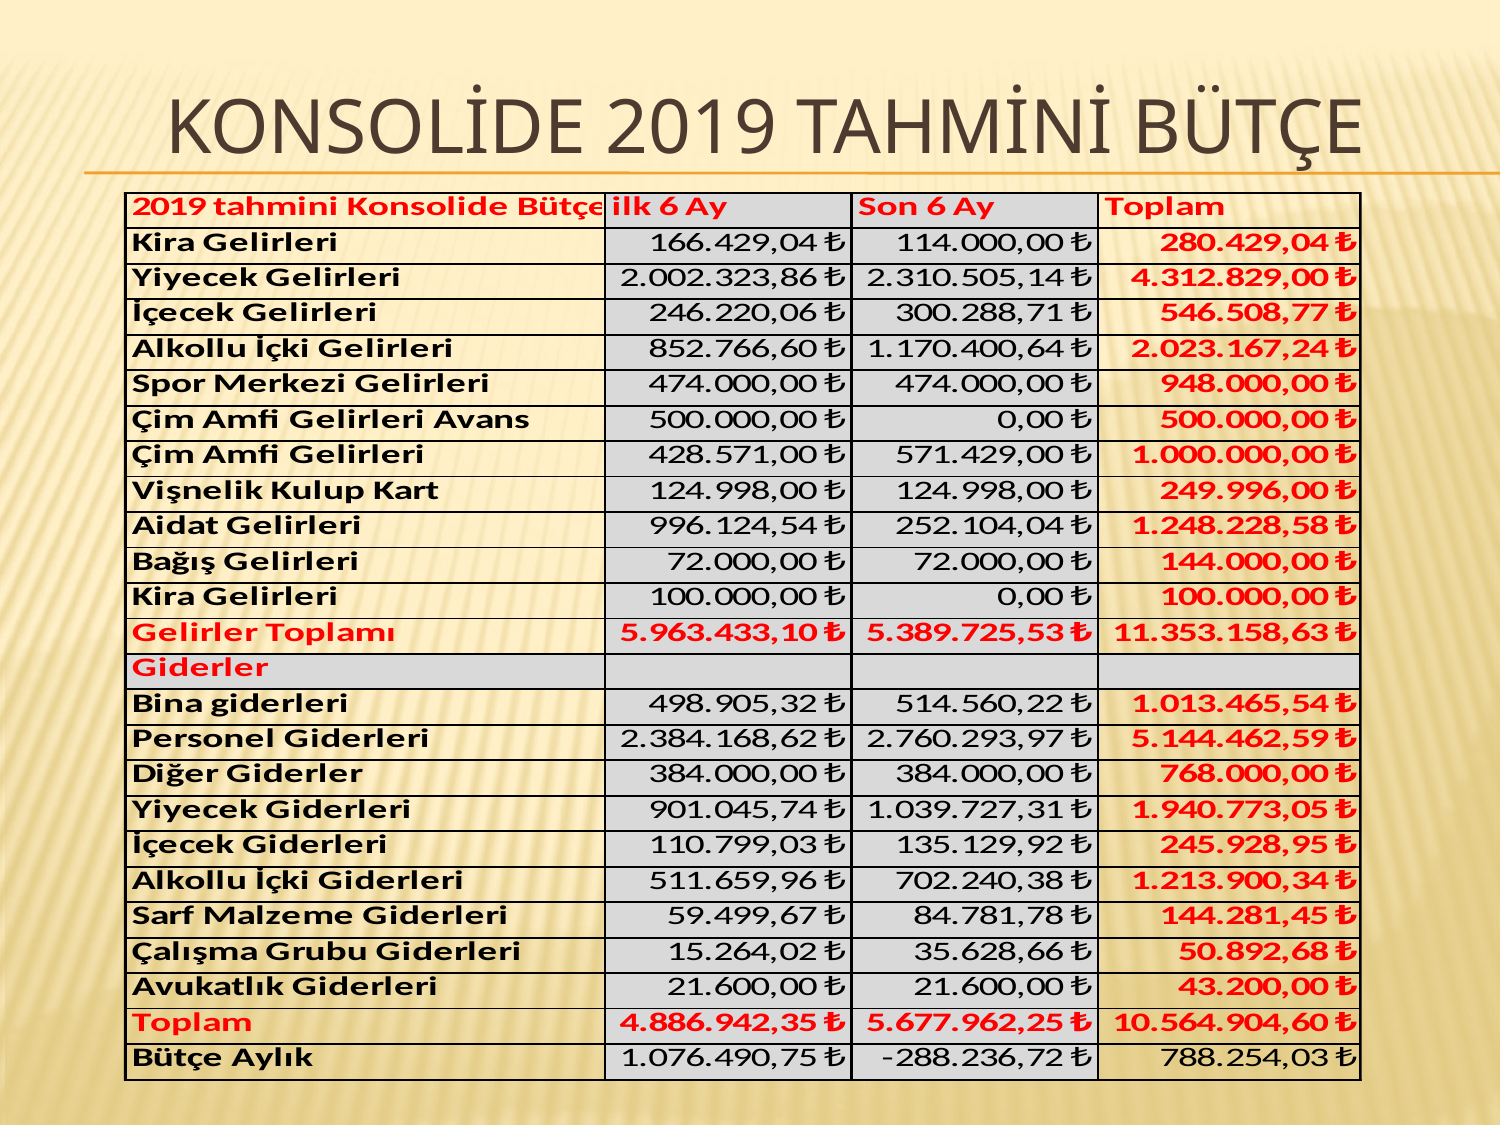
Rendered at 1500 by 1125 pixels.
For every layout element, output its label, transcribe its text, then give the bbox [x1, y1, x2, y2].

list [123, 191, 1365, 1083]
title KONSOLİDE 2019 TAHMİNİ BÜTÇE [53, 54, 1479, 192]
